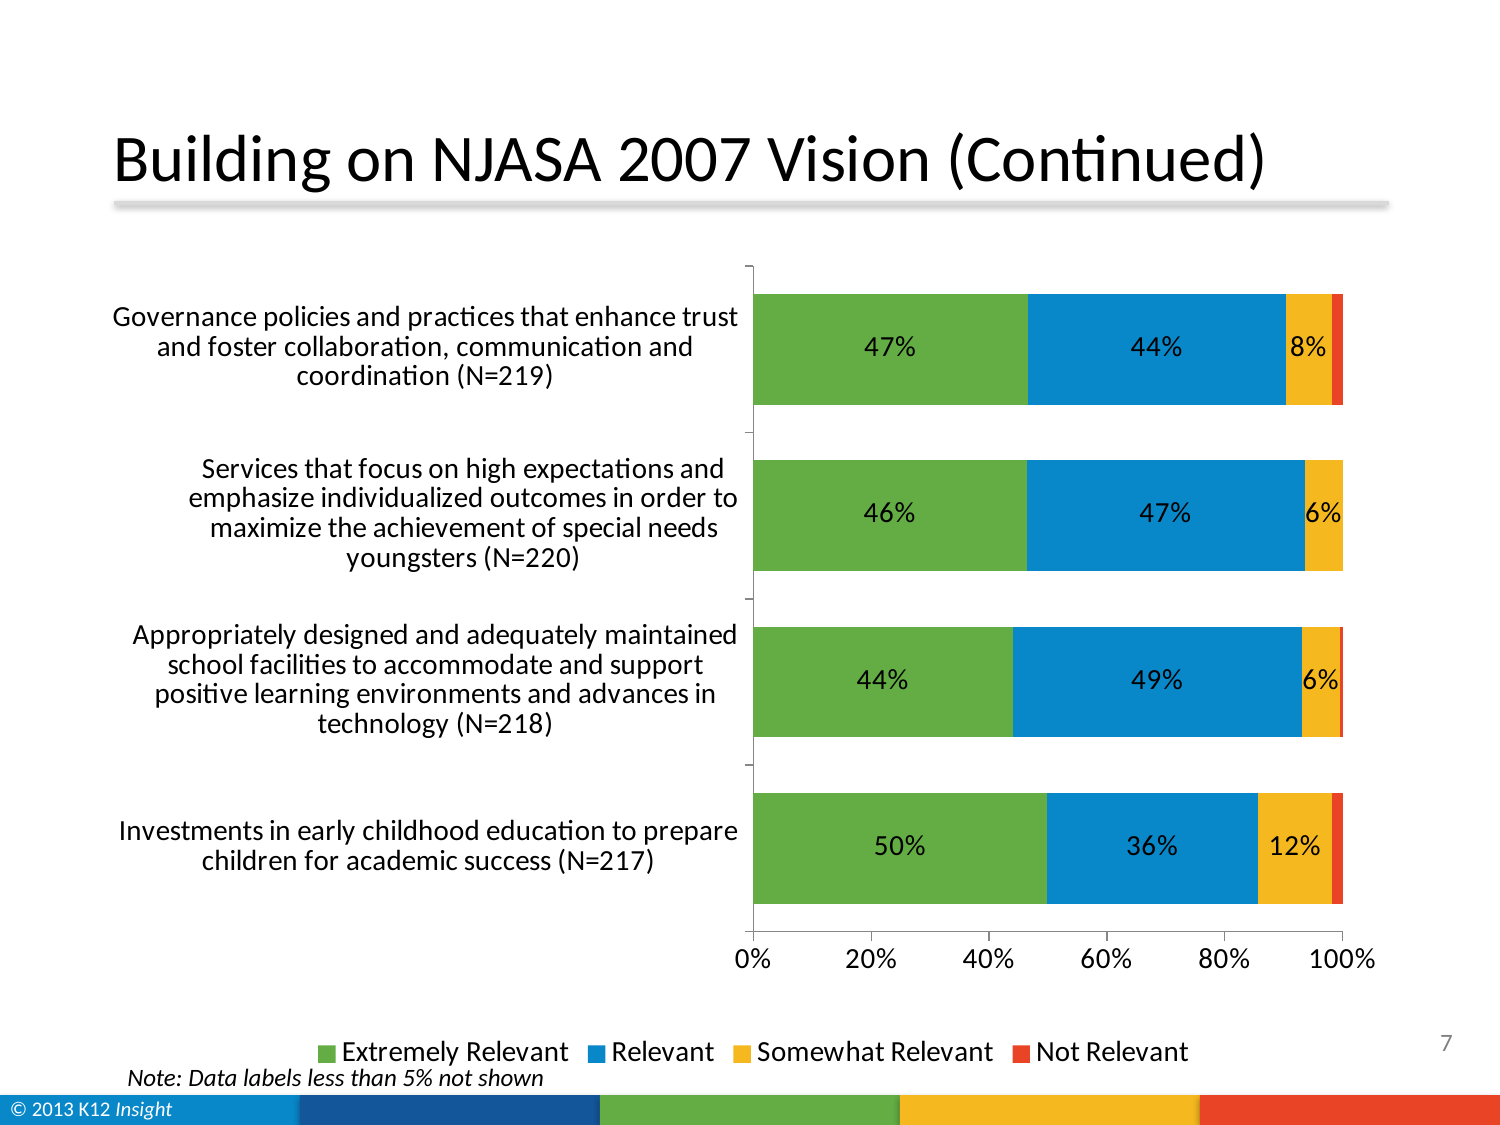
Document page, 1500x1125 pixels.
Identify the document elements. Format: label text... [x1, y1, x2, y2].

title Building on NJASA 2007 Vision (Continued) [113, 114, 1387, 200]
chart [112, 249, 1388, 1076]
text_box Note: Data labels less than 5% not shown [112, 1082, 1388, 1100]
slide_number 7 [1391, 1026, 1453, 1058]
